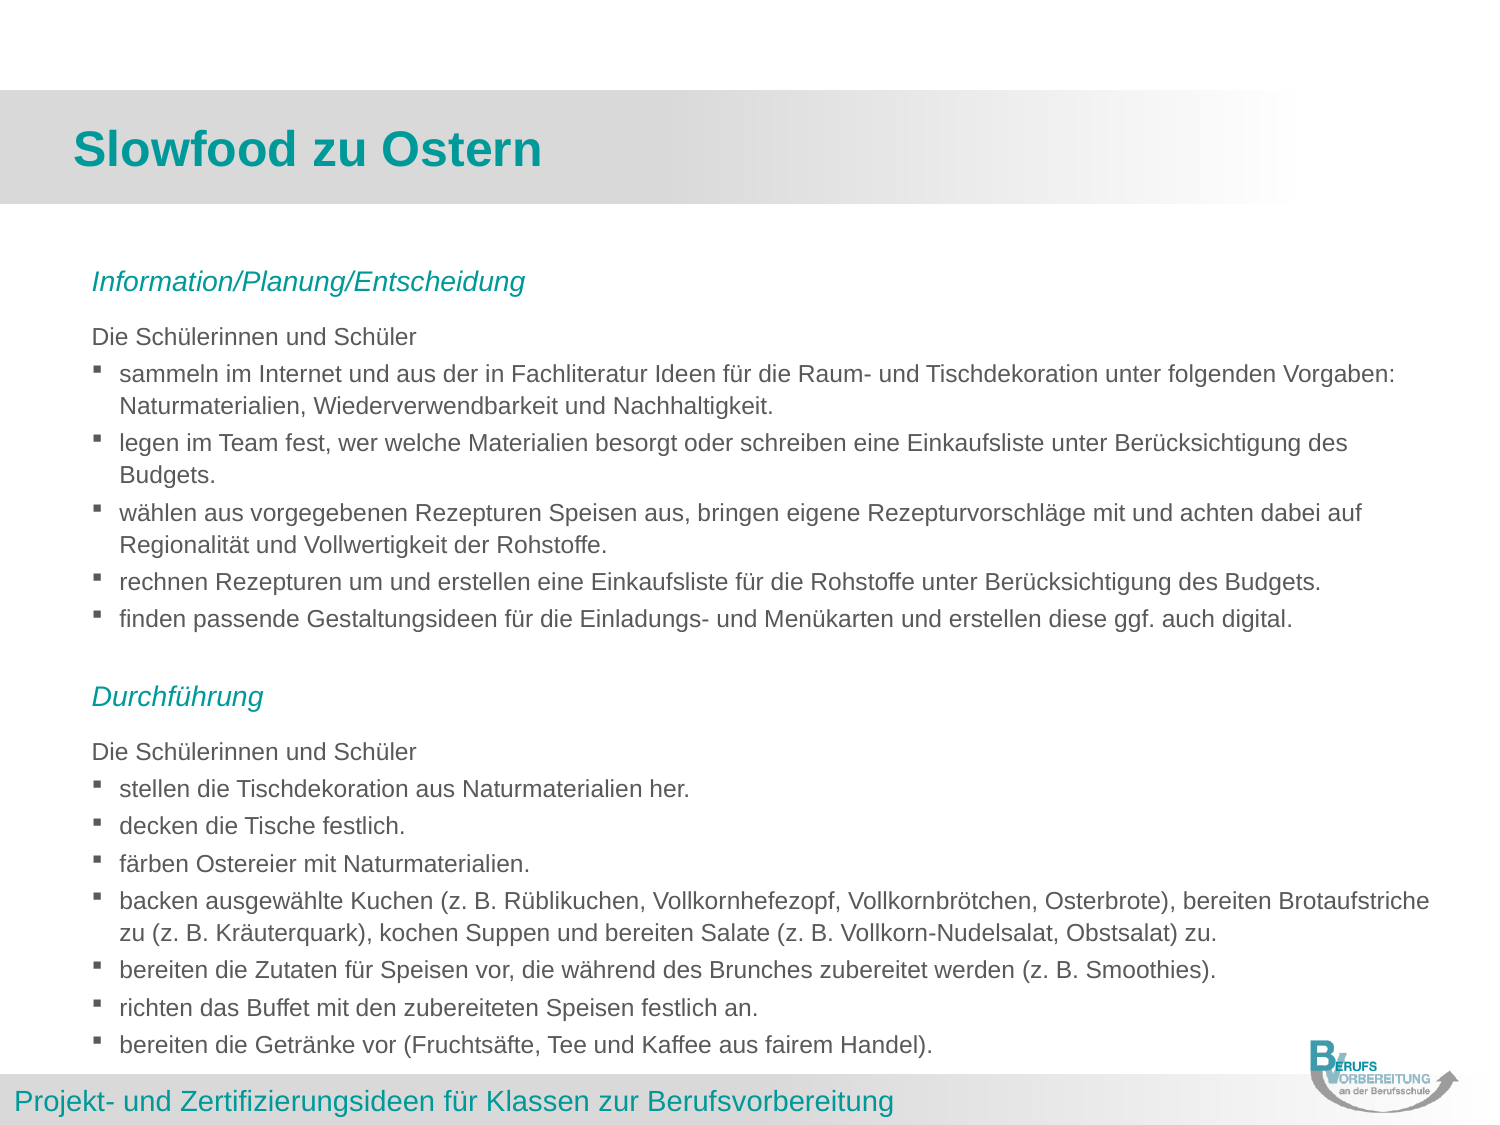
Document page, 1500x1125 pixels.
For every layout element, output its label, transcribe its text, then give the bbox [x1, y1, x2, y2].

title Slowfood zu Ostern [0, 90, 1299, 204]
picture [1305, 1071, 1459, 1113]
text_box Information/Planung/Entscheidung Die Schülerinnen und Schüler sammeln im Internet und aus der in Fachliteratur Ideen für die Raum- und Tischdekoration unter folgenden Vorgaben: Naturmaterialien, Wiederverwendbarkeit und Nachhaltigkeit. legen im Team fest, wer welche Materialien besorgt oder schreiben eine Einkaufsliste unter Berücksichtigung des Budgets. wählen aus vorgegebenen Rezepturen Speisen aus, bringen eigene Rezepturvorschläge mit und achten dabei auf Regionalität und Vollwertigkeit der Rohstoffe. rechnen Rezepturen um und erstellen eine Einkaufsliste für die Rohstoffe unter Berücksichtigung des Budgets. finden passende Gestaltungsideen für die Einladungs- und Menükarten und erstellen diese ggf. auch digital. Durchführung Die Schülerinnen und Schüler stellen die Tischdekoration aus Naturmaterialien her. decken die Tische festlich. färben Ostereier mit Naturmaterialien. backen ausgewählte Kuchen (z. B. Rüblikuchen, Vollkornhefezopf, Vollkornbrötchen, Osterbrote), bereiten Brotaufstriche zu (z. B. Kräuterquark), kochen Suppen und bereiten Salate (z. B. Vollkorn-Nudelsalat, Obstsalat) zu. bereiten die Zutaten für Speisen vor, die während des Brunches zubereitet werden (z. B. Smoothies). richten das Buffet mit den zubereiteten Speisen festlich an. bereiten die Getränke vor (Fruchtsäfte, Tee und Kaffee aus fairem Handel). [76, 255, 1459, 1071]
